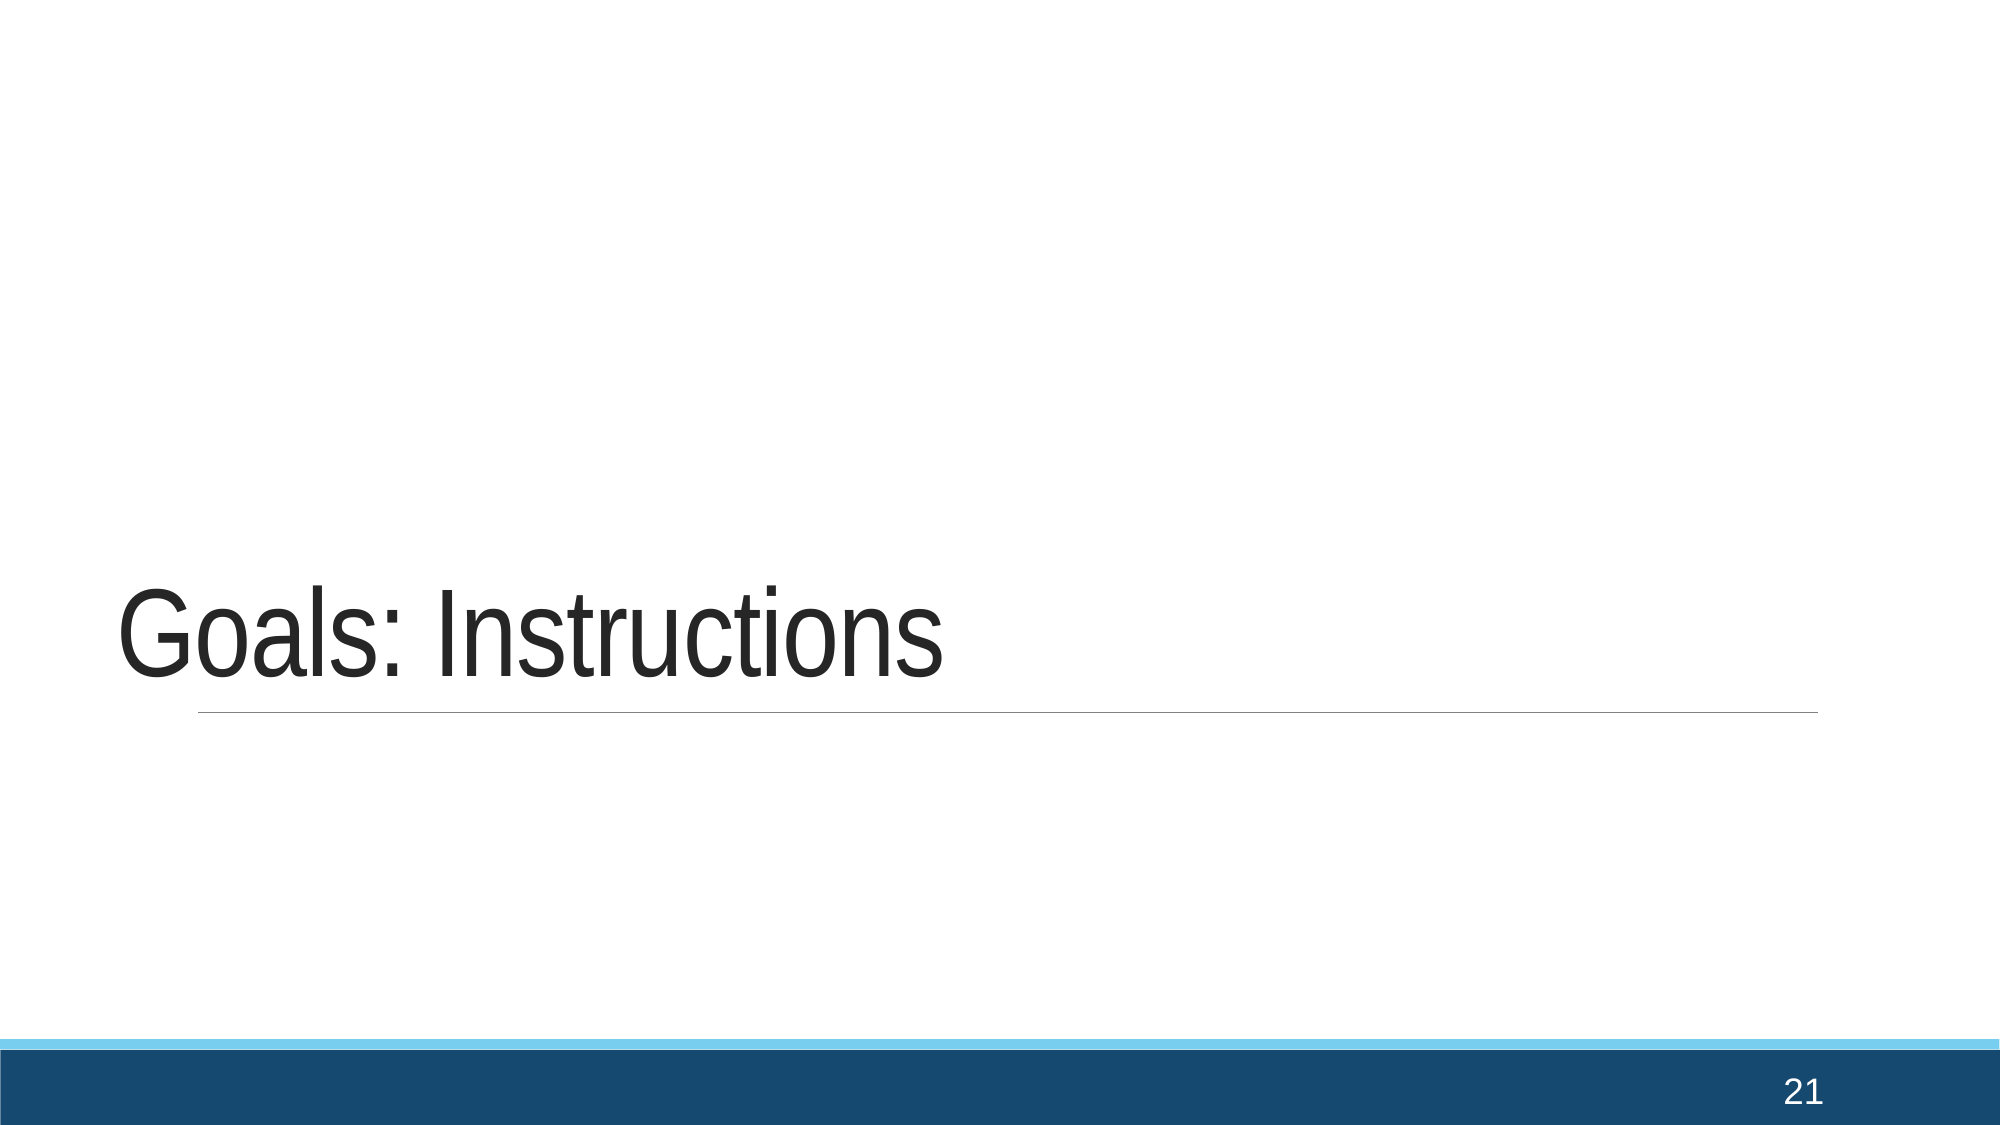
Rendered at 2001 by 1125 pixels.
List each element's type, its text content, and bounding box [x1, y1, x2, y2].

slide_number 21 [1624, 1059, 1840, 1120]
title Goals: Instructions [101, 124, 1830, 710]
